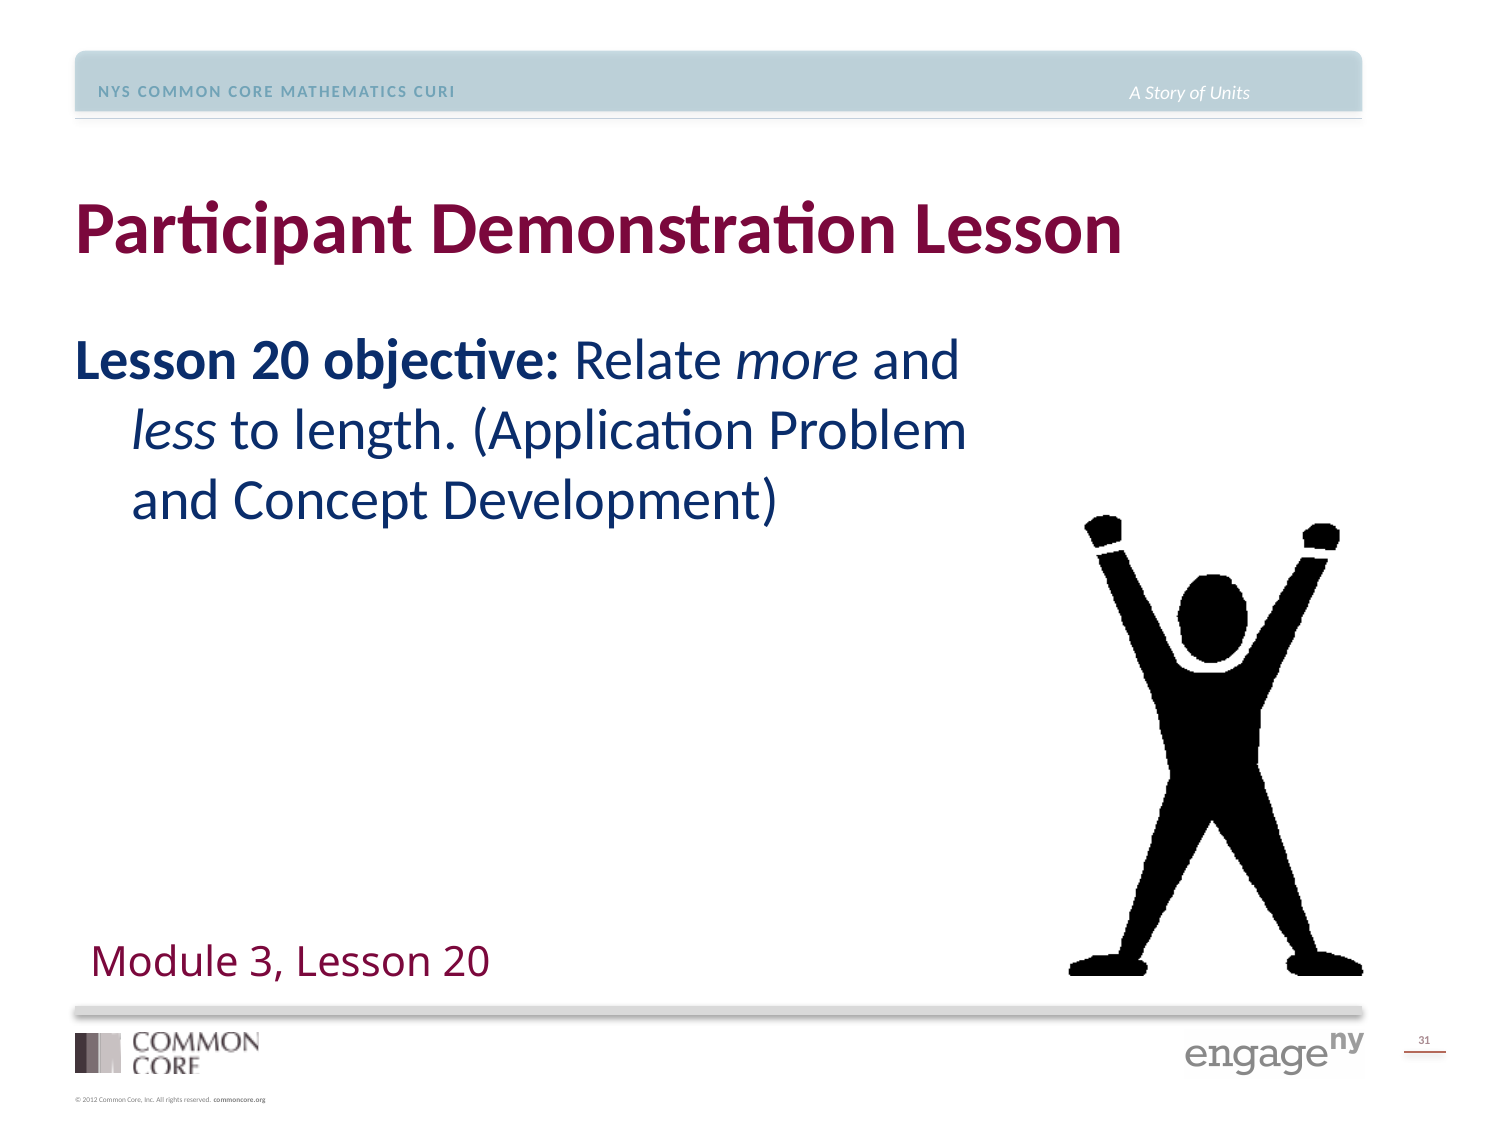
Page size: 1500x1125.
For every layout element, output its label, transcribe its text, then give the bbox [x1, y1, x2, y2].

picture [1065, 509, 1370, 892]
list Lesson 20 objective: Relate more and less to length. (Application Problem and Concept Development) [74, 313, 1040, 892]
list Module 3, Lesson 20 [74, 892, 1426, 1029]
slide_number 31 [1383, 1003, 1466, 1064]
title Participant Demonstration Lesson [74, 178, 1426, 315]
